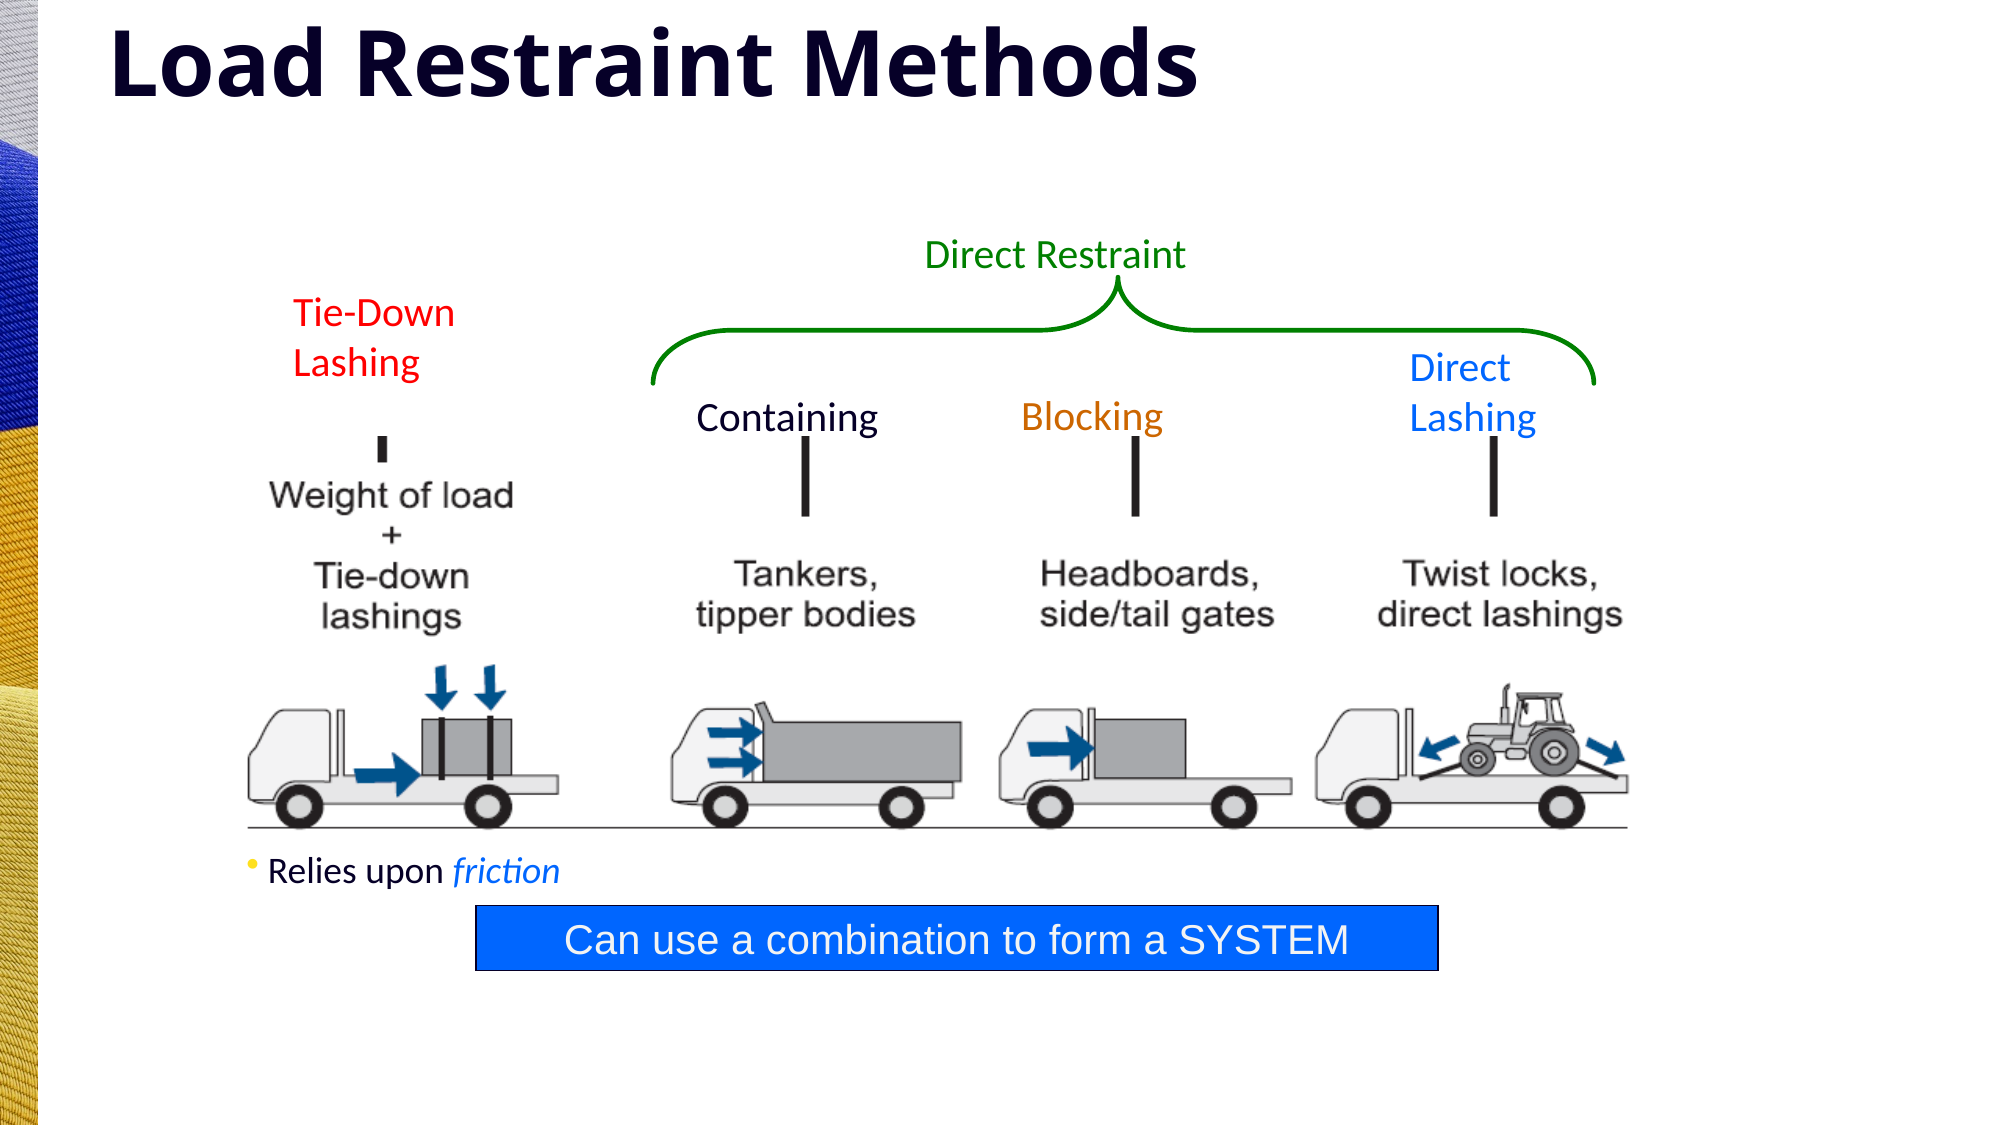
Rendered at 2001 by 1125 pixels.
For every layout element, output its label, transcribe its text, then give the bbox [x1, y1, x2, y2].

text_box Load Restraint Methods [92, 0, 1837, 124]
text_box Can use a combination to form a SYSTEM [475, 905, 1439, 971]
text_box Direct Lashing [1394, 331, 1645, 436]
text_box Blocking [1006, 384, 1257, 436]
text_box Tie-Down Lashing [278, 277, 499, 392]
text_box Containing [681, 384, 932, 436]
text_box [653, 285, 1594, 384]
picture [234, 436, 1645, 858]
text_box Direct Restraint [909, 219, 1327, 285]
picture [0, 0, 38, 1125]
text_box Relies upon friction [231, 838, 623, 899]
